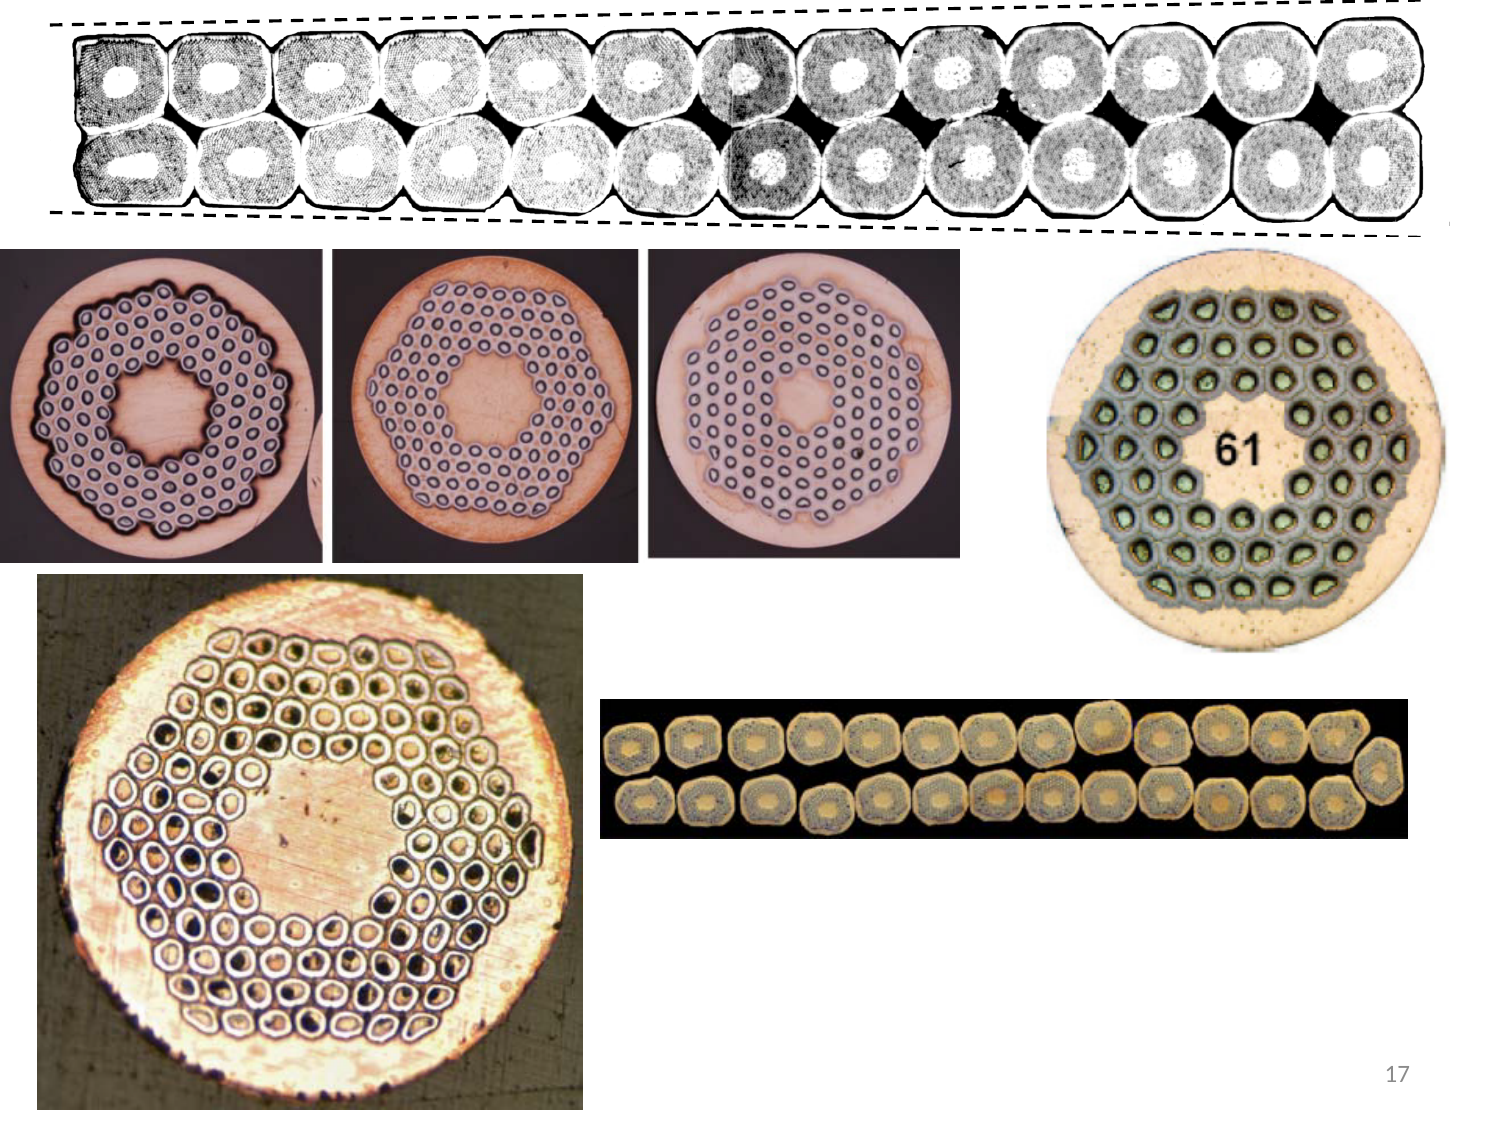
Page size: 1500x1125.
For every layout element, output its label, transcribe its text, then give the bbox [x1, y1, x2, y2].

picture [0, 249, 960, 563]
picture [37, 574, 583, 1110]
slide_number 17 [1074, 1042, 1425, 1103]
picture [599, 699, 1409, 840]
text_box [49, 0, 1451, 238]
picture [1024, 237, 1469, 676]
